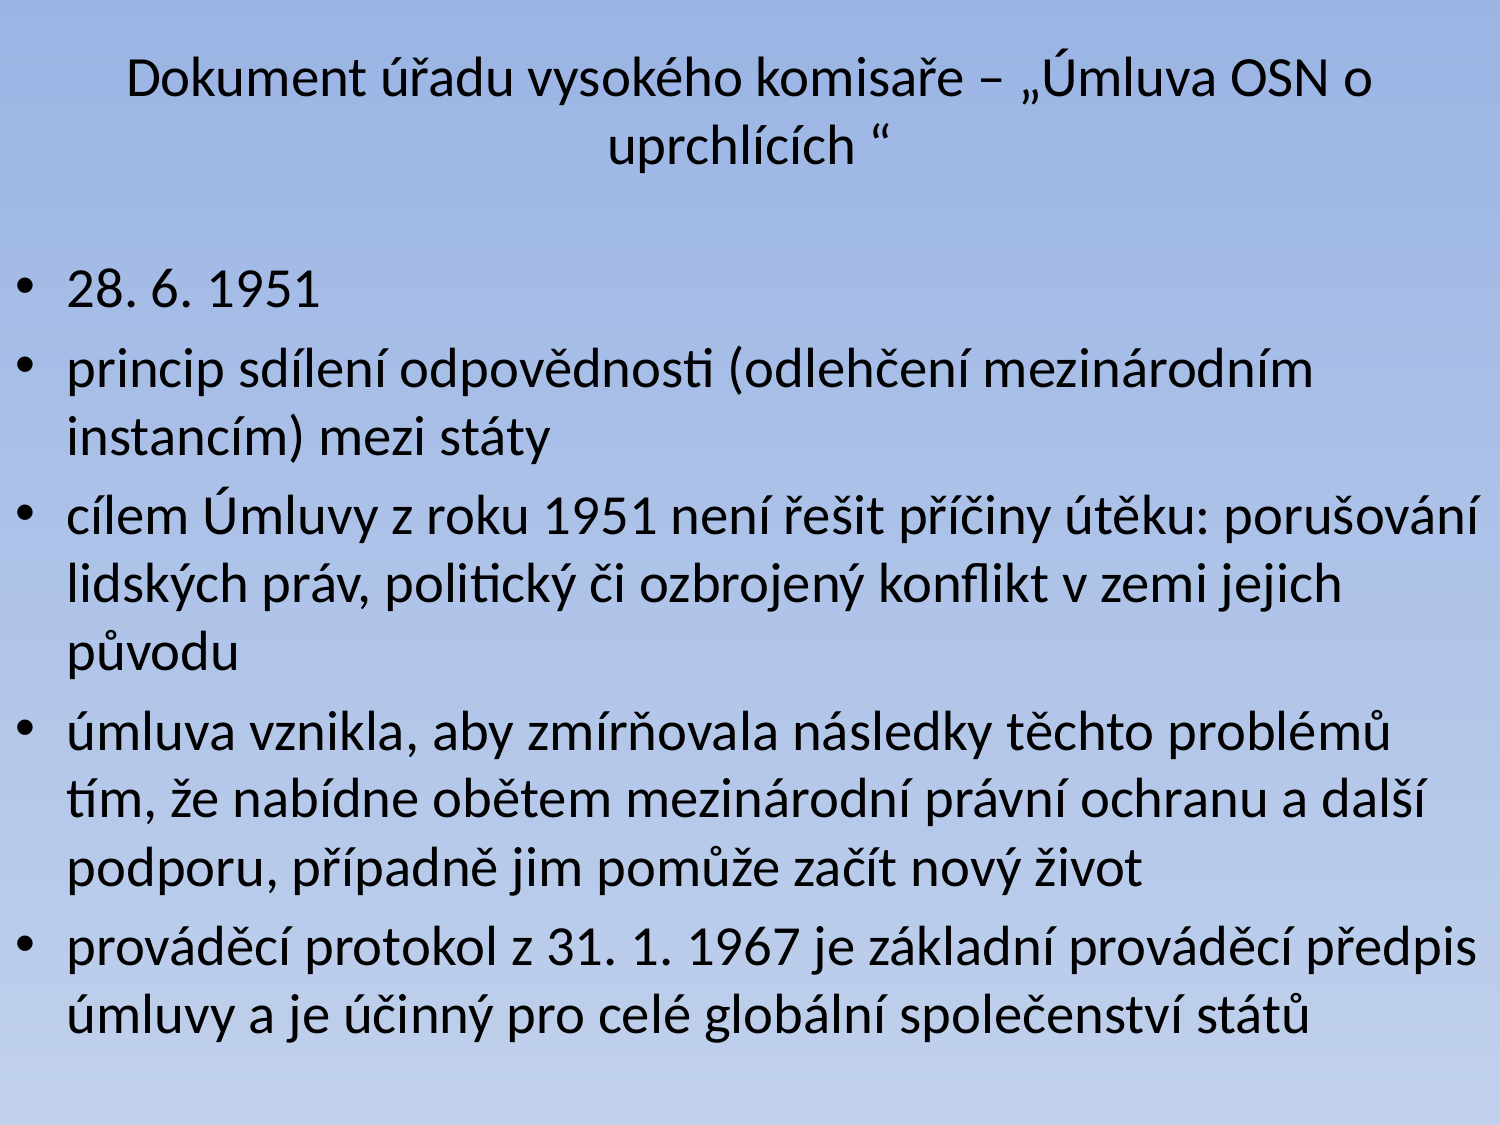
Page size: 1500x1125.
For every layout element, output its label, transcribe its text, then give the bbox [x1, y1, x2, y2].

title Dokument úřadu vysokého komisaře – „Úmluva OSN o uprchlících “ [75, 30, 1425, 185]
list 28. 6. 1951 princip sdílení odpovědnosti (odlehčení mezinárodním instancím) mezi státy cílem Úmluvy z roku 1951 není řešit příčiny útěku: porušování lidských práv, politický či ozbrojený konflikt v zemi jejich původu úmluva vznikla, aby zmírňovala následky těchto problémů tím, že nabídne obětem mezinárodní právní ochranu a další podporu, případně jim pomůže začít nový život prováděcí protokol z 31. 1. 1967 je základní prováděcí předpis úmluvy a je účinný pro celé globální společenství států [0, 243, 1500, 1125]
